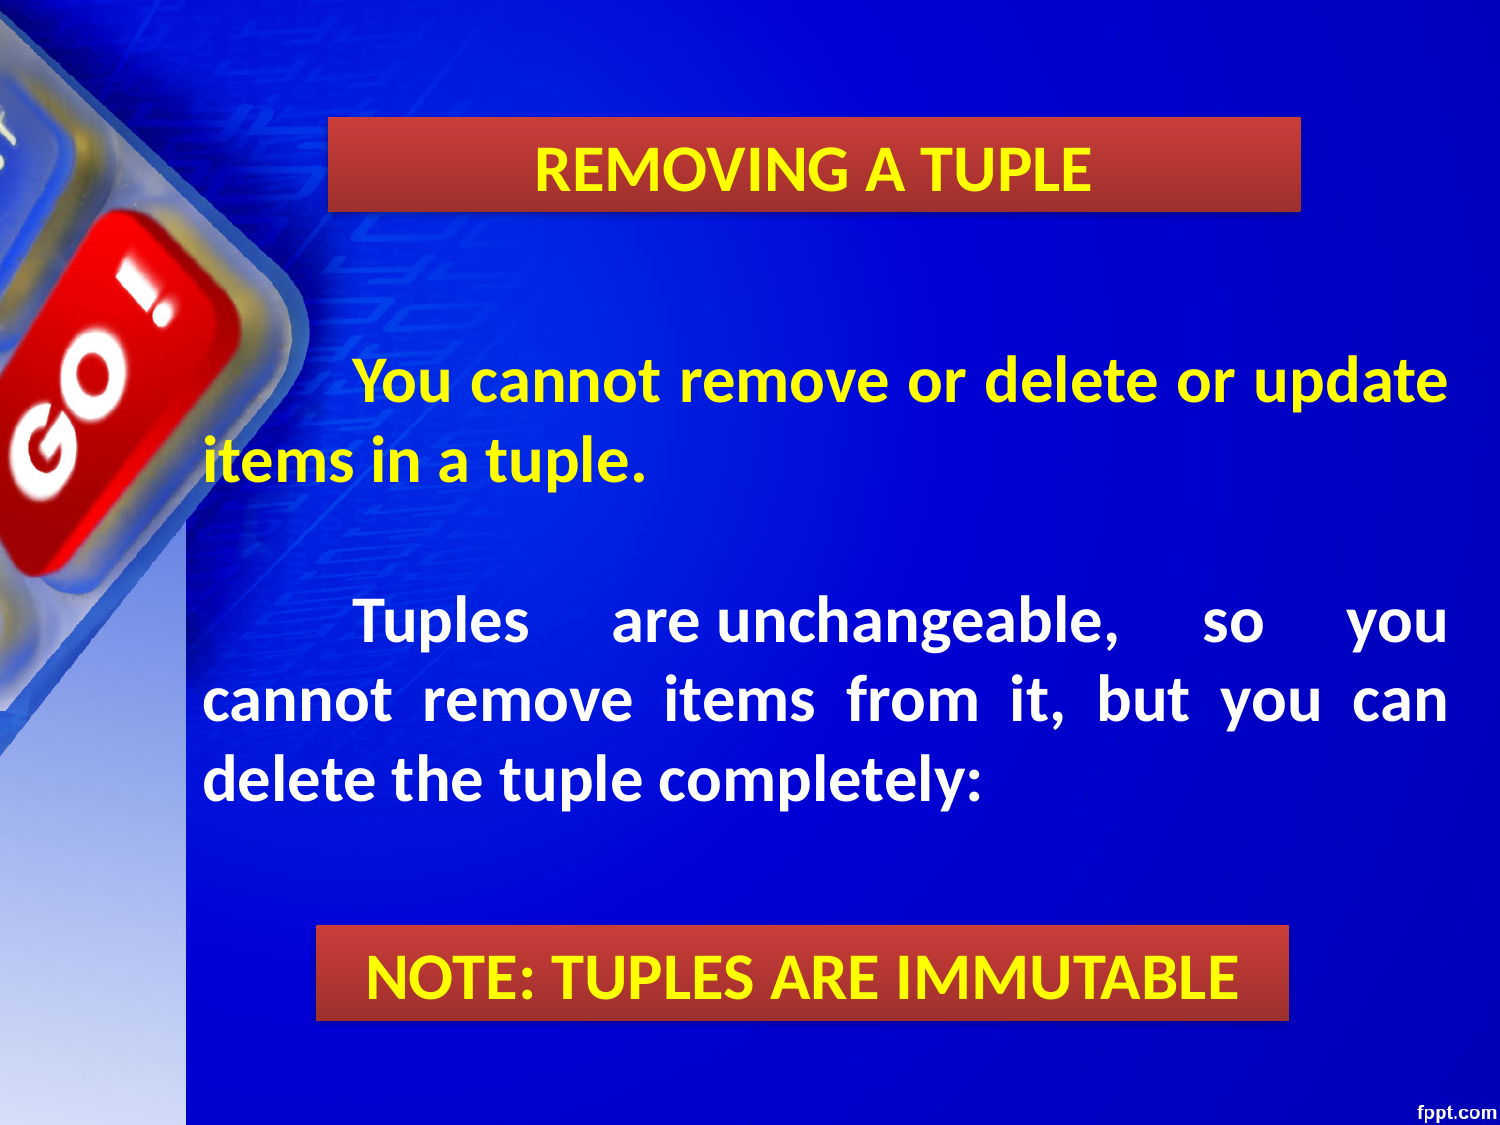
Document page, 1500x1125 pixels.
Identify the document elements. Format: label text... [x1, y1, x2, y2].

text_box REMOVING A TUPLE [328, 117, 1301, 212]
text_box NOTE: TUPLES ARE IMMUTABLE [316, 925, 1289, 1021]
text_box You cannot remove or delete or update items in a tuple. Tuples are unchangeable, so you cannot remove items from it, but you can delete the tuple completely: [187, 328, 1465, 823]
picture [0, 0, 1500, 1125]
